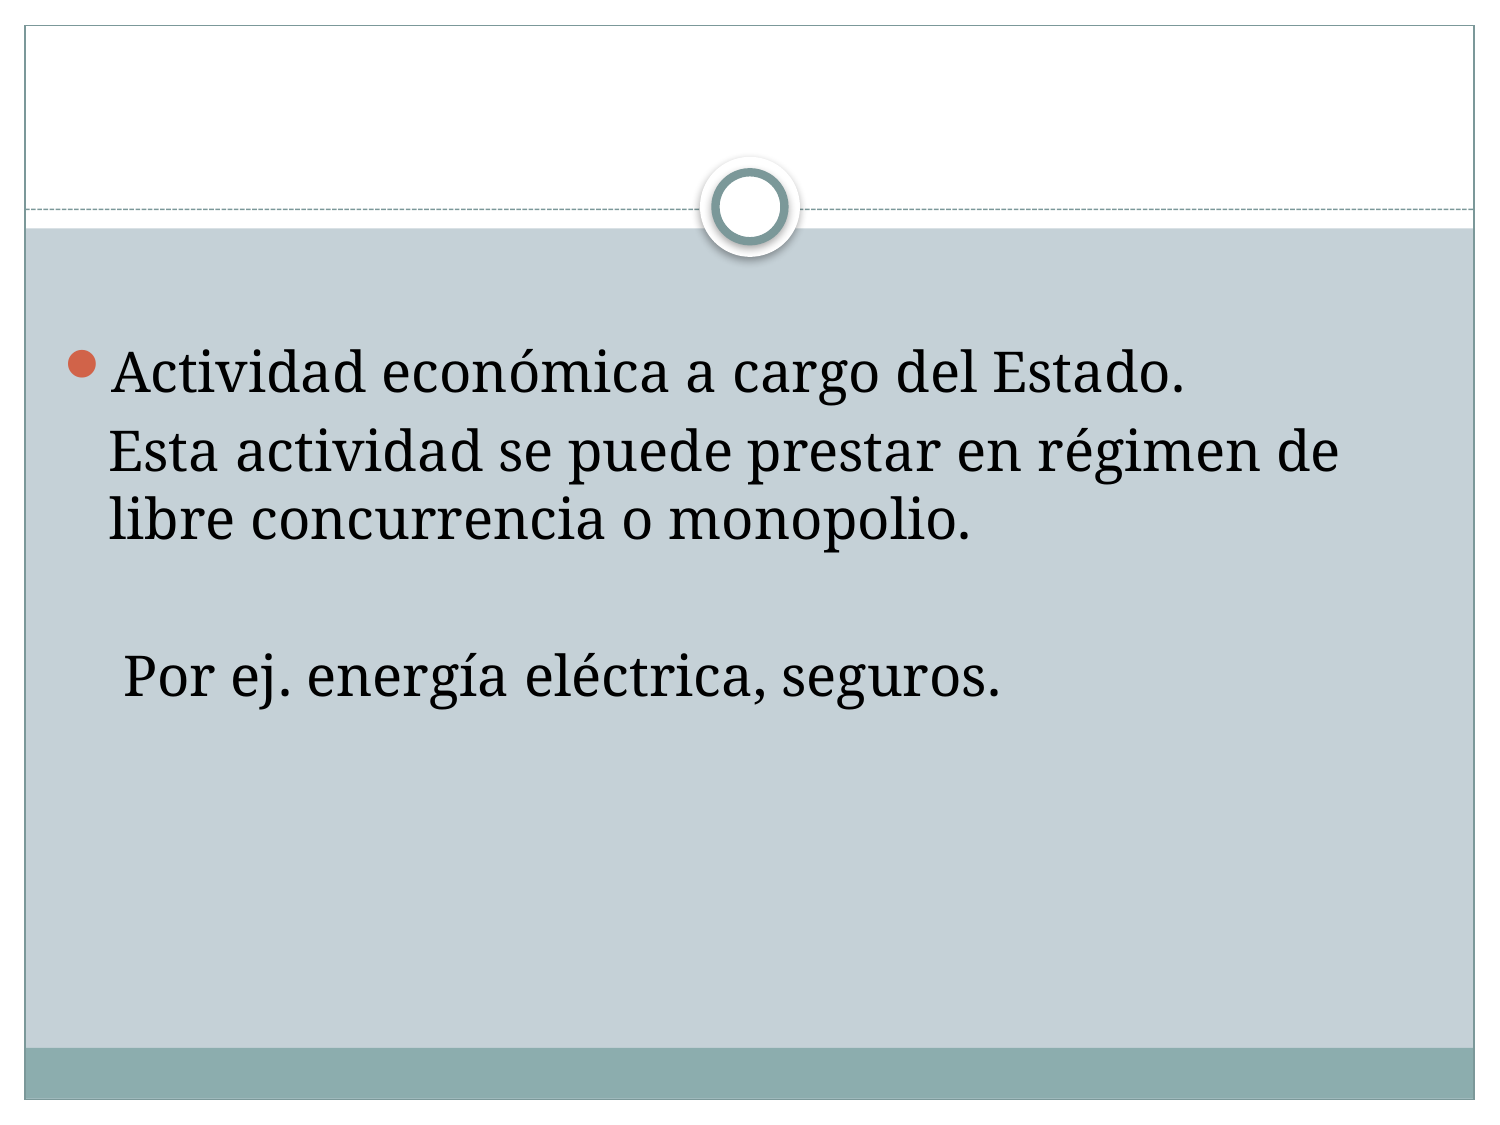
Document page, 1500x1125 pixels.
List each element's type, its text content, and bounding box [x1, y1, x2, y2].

list Actividad económica a cargo del Estado. Esta actividad se puede prestar en régimen de libre concurrencia o monopolio. Por ej. energía eléctrica, seguros. [49, 250, 1445, 1001]
